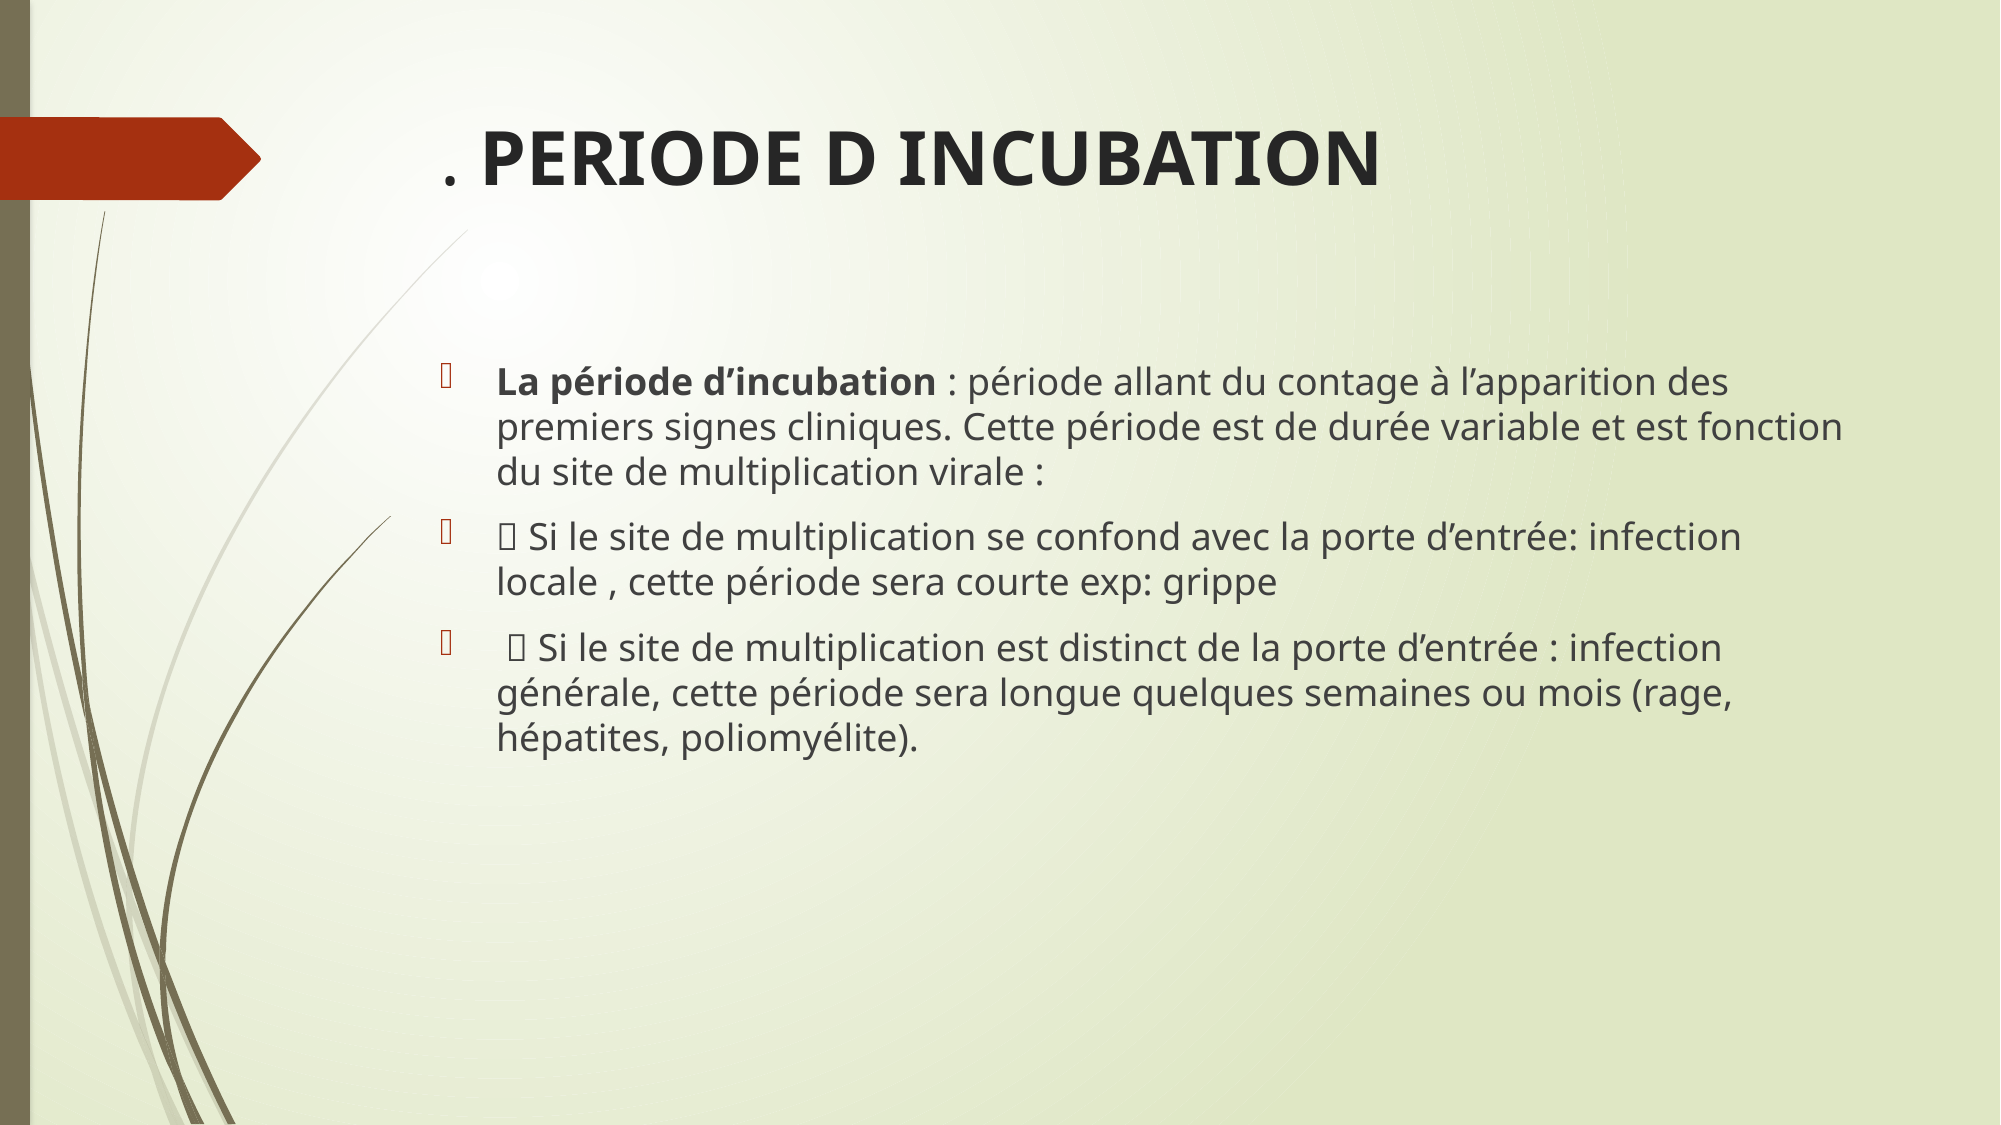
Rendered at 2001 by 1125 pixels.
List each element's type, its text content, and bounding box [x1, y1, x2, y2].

title . PERIODE D INCUBATION [425, 102, 1888, 313]
list La période d’incubation : période allant du contage à l’apparition des premiers signes cliniques. Cette période est de durée variable et est fonction du site de multiplication virale :  Si le site de multiplication se confond avec la porte d’entrée: infection locale , cette période sera courte exp: grippe  Si le site de multiplication est distinct de la porte d’entrée : infection générale, cette période sera longue quelques semaines ou mois (rage, hépatites, poliomyélite). [424, 350, 1888, 970]
